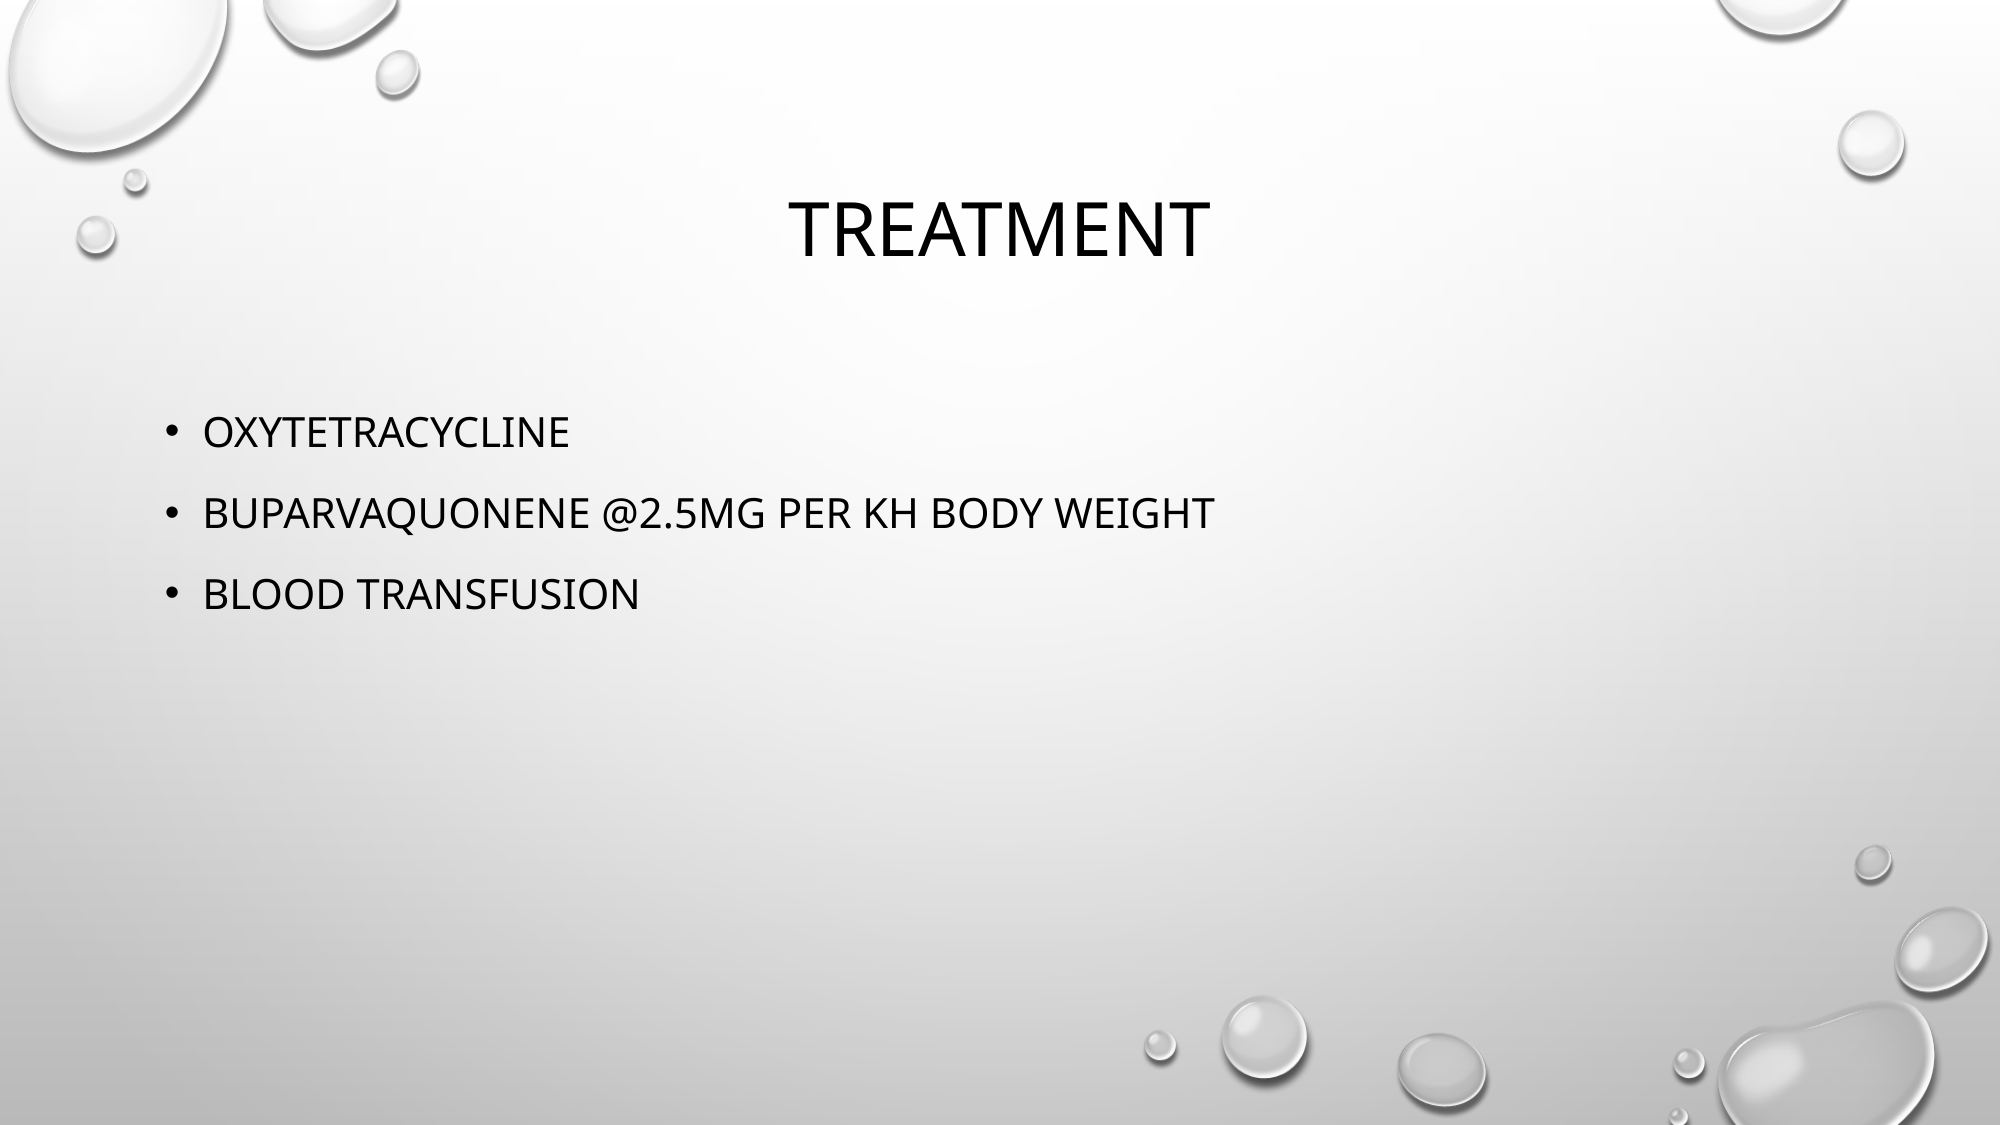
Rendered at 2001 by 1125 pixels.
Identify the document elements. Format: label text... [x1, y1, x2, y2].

list Oxytetracycline Buparvaquonene @2.5mg per kh body weight Blood transfusion [149, 388, 1850, 950]
picture [0, 0, 2000, 1125]
title Treatment [149, 101, 1851, 364]
